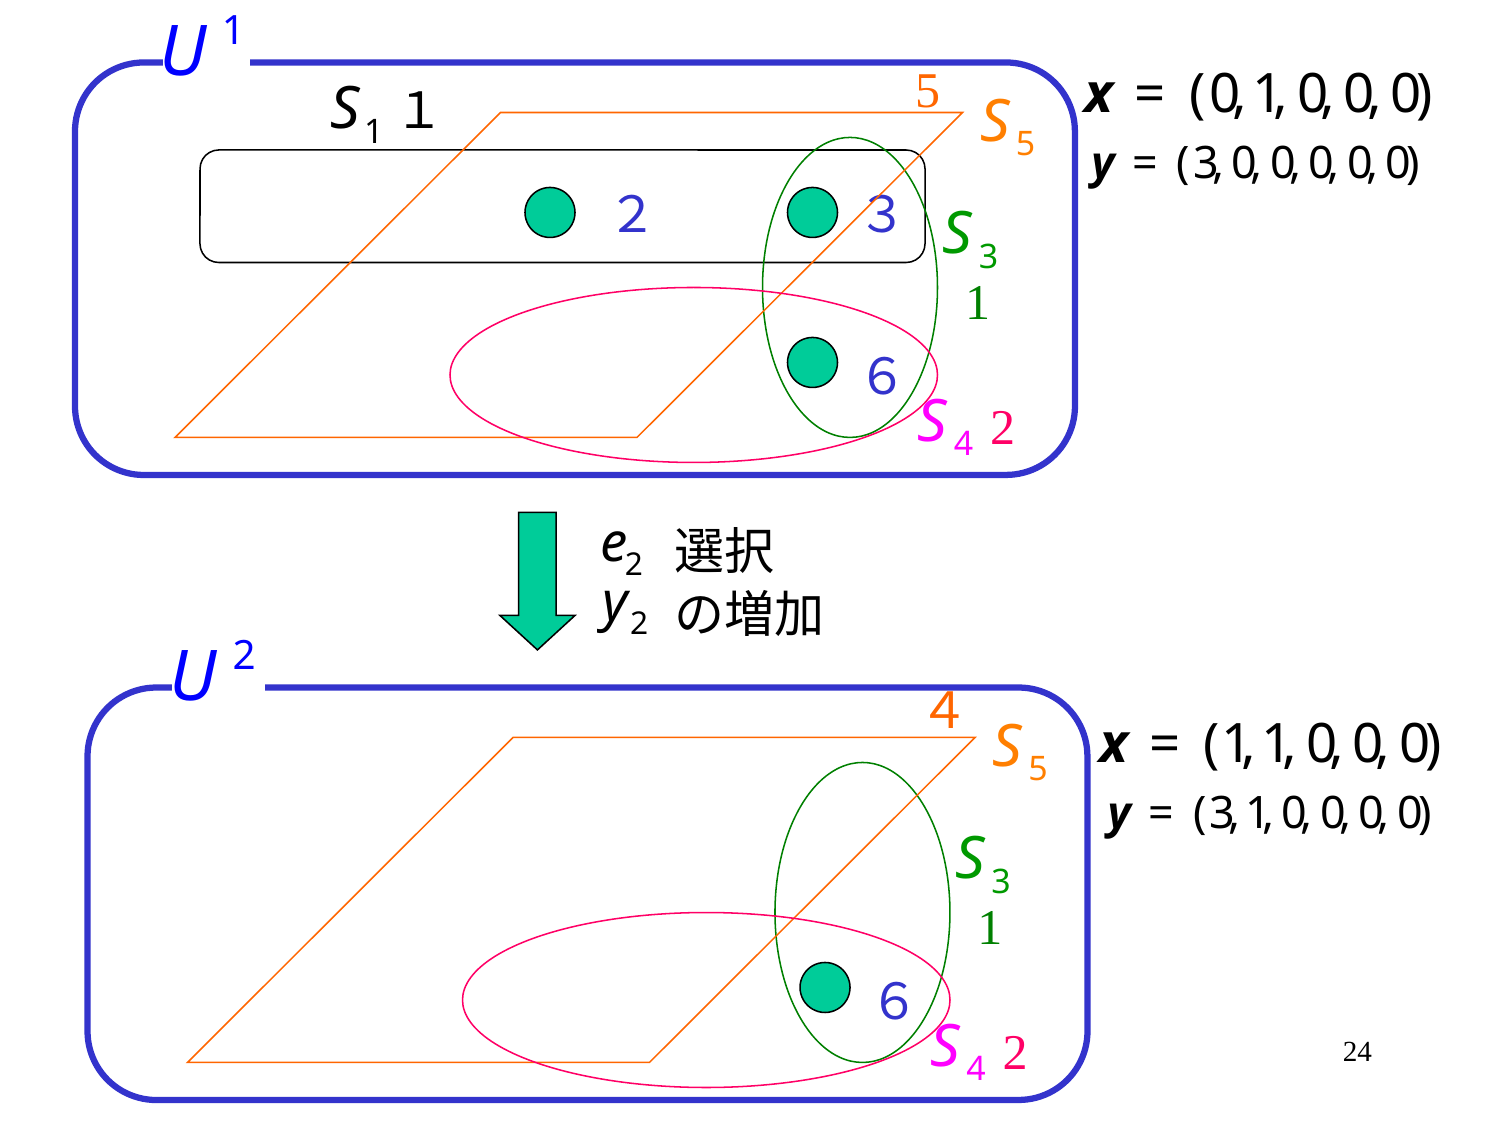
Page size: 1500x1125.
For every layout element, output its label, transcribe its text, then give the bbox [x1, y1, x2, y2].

text_box [796, 796, 950, 976]
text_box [1103, 794, 1441, 848]
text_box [162, 0, 251, 88]
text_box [912, 387, 982, 466]
text_box 2 [995, 1012, 1043, 1088]
text_box [499, 512, 575, 650]
slide_number 24 [1074, 1024, 1388, 1101]
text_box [924, 1012, 994, 1091]
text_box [1087, 144, 1432, 198]
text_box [1079, 62, 1444, 136]
text_box [87, 687, 930, 1101]
text_box [783, 170, 938, 352]
text_box [75, 62, 918, 475]
text_box [450, 287, 938, 463]
text_box [199, 149, 462, 263]
text_box の増加 [660, 574, 840, 650]
text_box [920, 62, 1075, 475]
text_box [171, 624, 266, 713]
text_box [949, 824, 1019, 904]
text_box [987, 712, 1057, 791]
text_box 5 [900, 49, 955, 125]
text_box [462, 912, 951, 1088]
text_box ４ [904, 671, 985, 747]
text_box [906, 156, 926, 210]
text_box [955, 112, 963, 120]
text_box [324, 74, 389, 154]
text_box 1 [950, 287, 1005, 338]
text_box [1094, 712, 1454, 786]
text_box 選択 [660, 512, 790, 574]
text_box [174, 112, 950, 438]
text_box [187, 737, 966, 1063]
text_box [937, 199, 1007, 279]
text_box 2 [983, 387, 1030, 463]
text_box 1 [962, 912, 1018, 963]
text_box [974, 87, 1044, 166]
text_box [597, 583, 658, 644]
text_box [597, 524, 653, 583]
text_box [918, 687, 1088, 1100]
text_box １ [379, 71, 460, 147]
